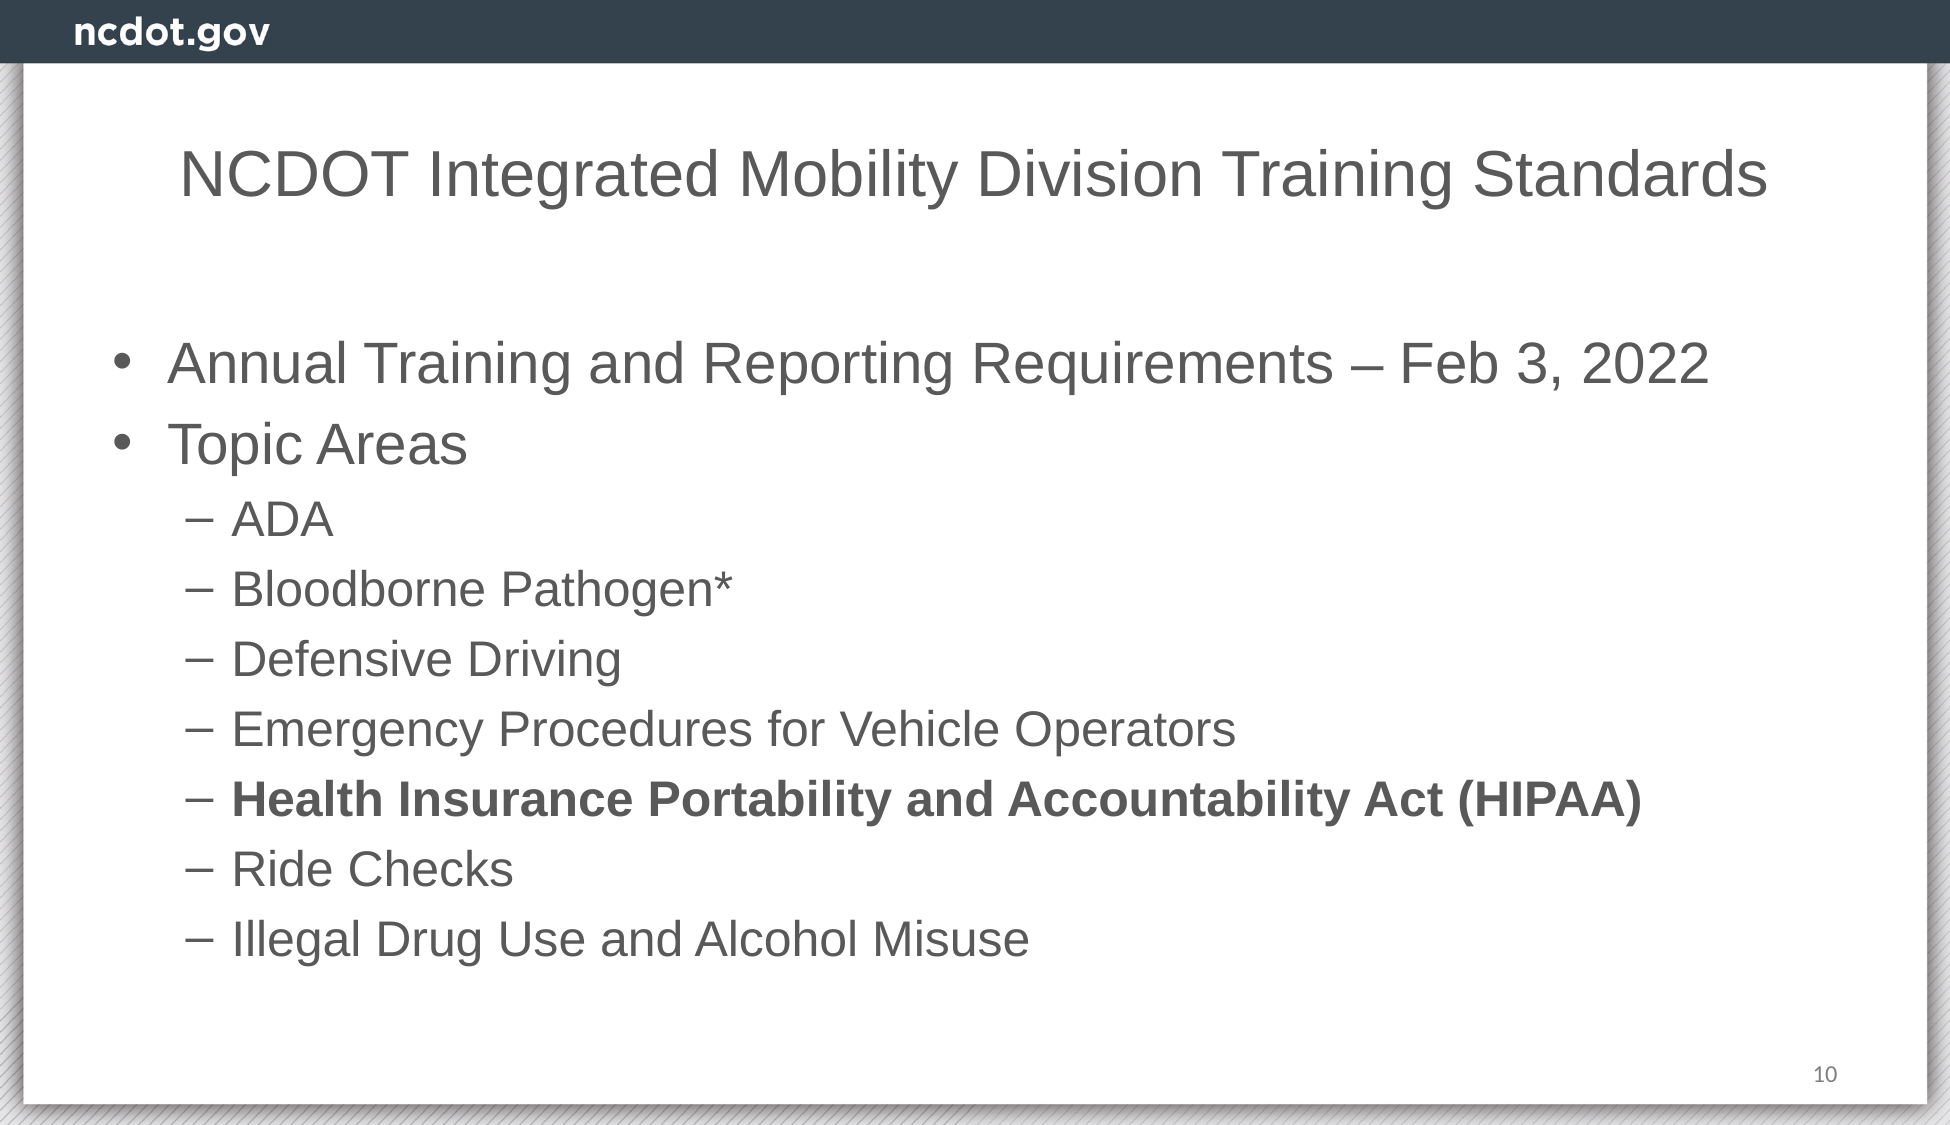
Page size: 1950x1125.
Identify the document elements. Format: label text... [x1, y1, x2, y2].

picture [0, 0, 1950, 1125]
title NCDOT Integrated Mobility Division Training Standards [97, 77, 1853, 265]
slide_number 10 [1397, 1042, 1853, 1103]
list Annual Training and Reporting Requirements – Feb 3, 2022 Topic Areas ADA Bloodborne Pathogen* Defensive Driving Emergency Procedures for Vehicle Operators Health Insurance Portability and Accountability Act (HIPAA) Ride Checks Illegal Drug Use and Alcohol Misuse [97, 317, 1853, 1029]
